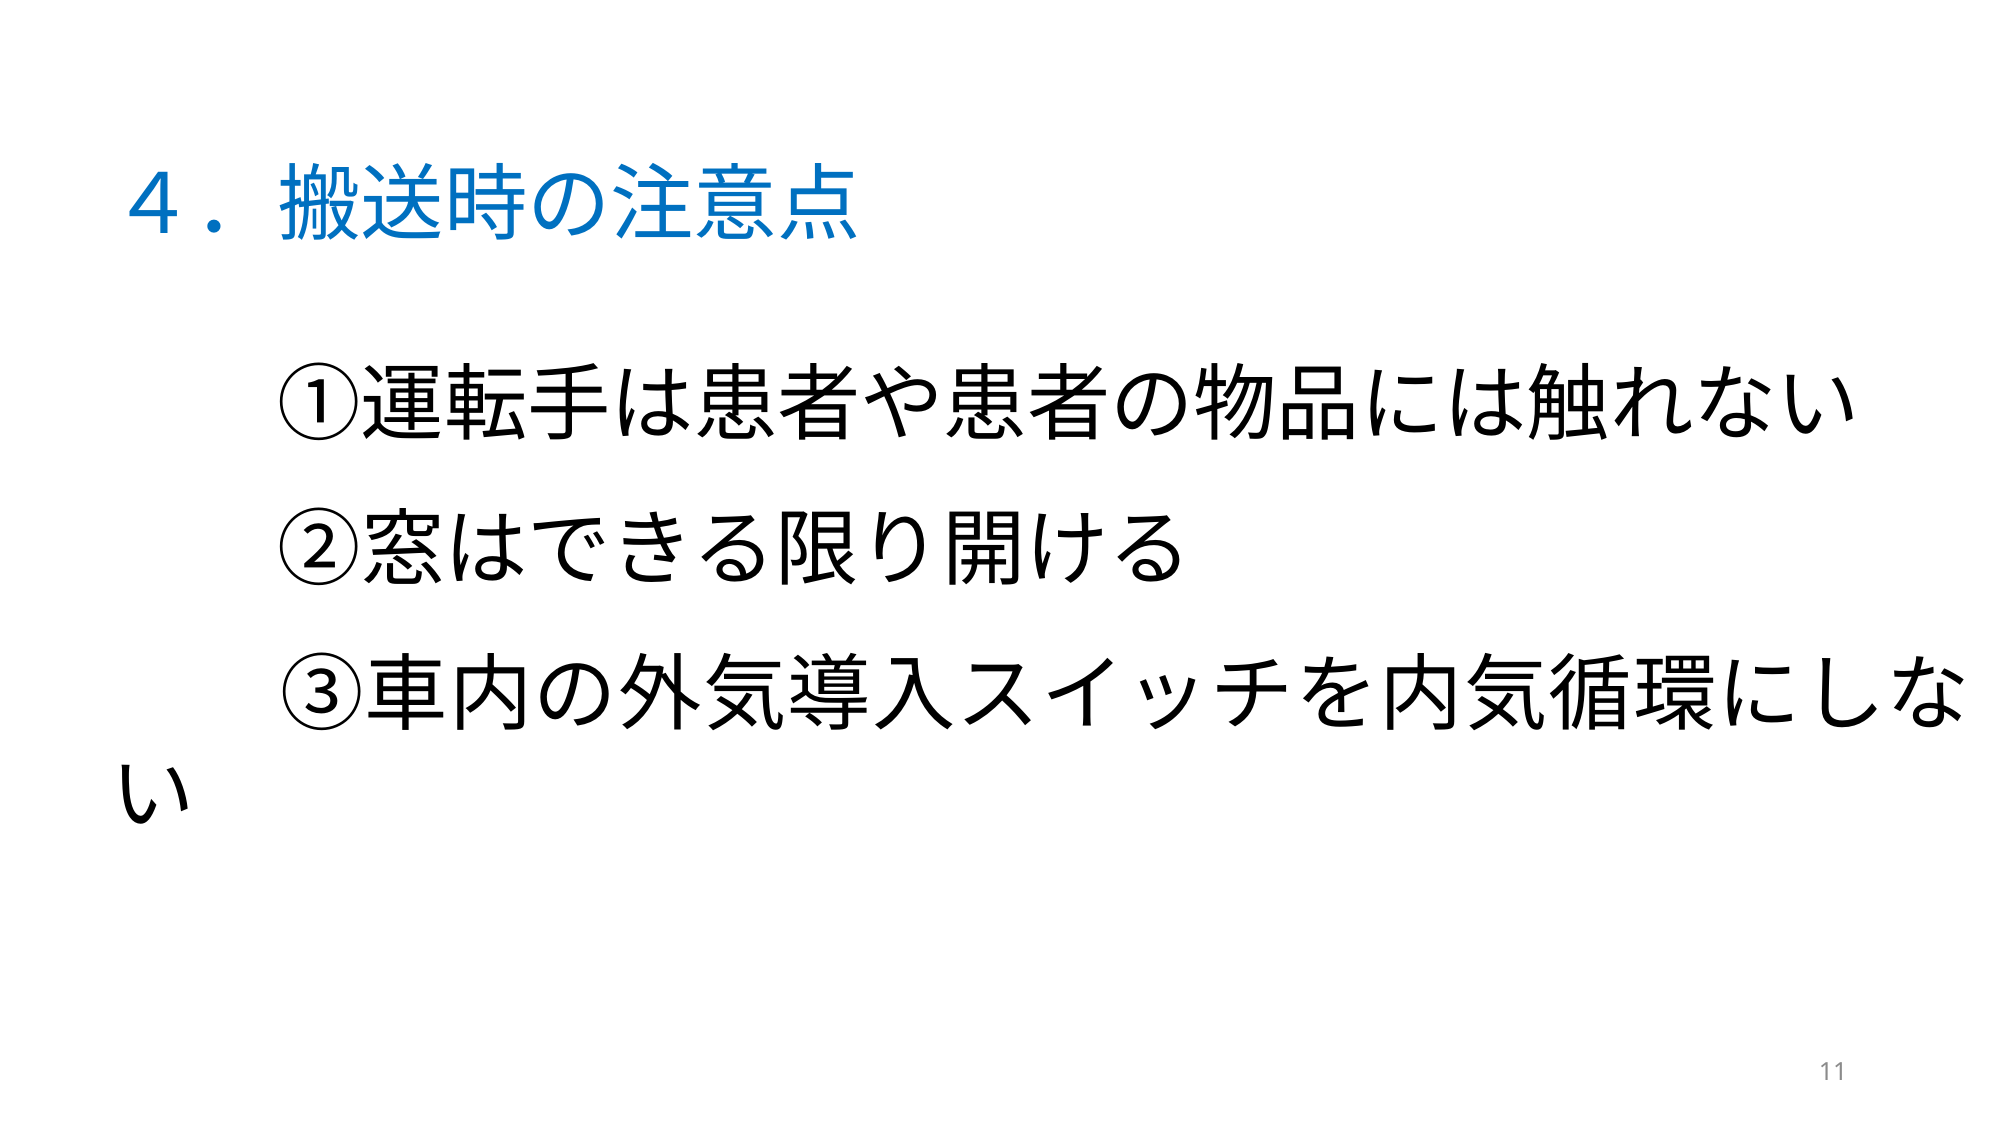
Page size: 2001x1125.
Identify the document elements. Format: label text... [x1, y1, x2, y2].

text_box ４．搬送時の注意点 ①運転手は患者や患者の物品には触れない ②窓はできる限り開ける ③車内の外気導入スイッチを内気循環にしない [96, 142, 1985, 948]
slide_number 11 [1412, 1042, 1863, 1103]
